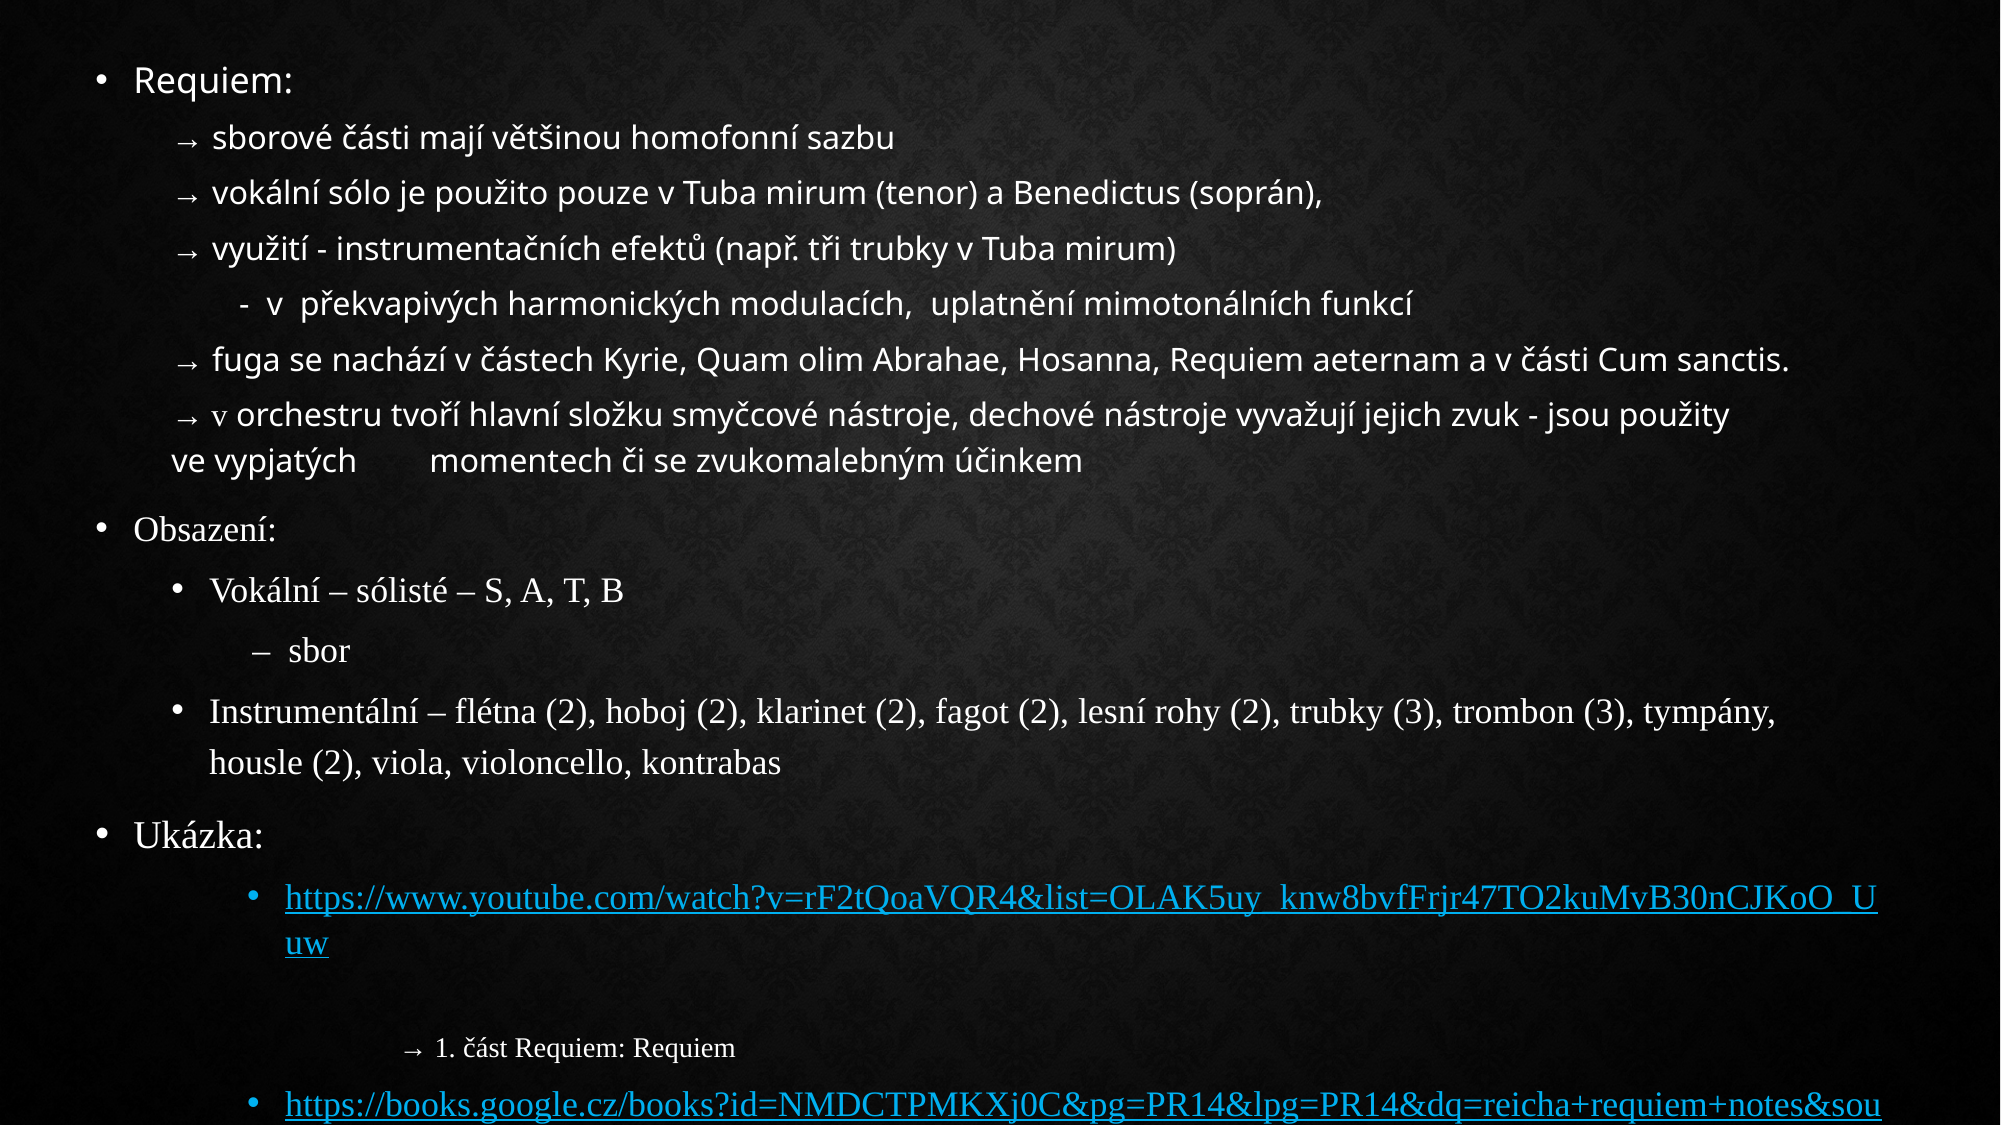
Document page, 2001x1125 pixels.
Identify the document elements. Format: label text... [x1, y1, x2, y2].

list Requiem: → sborové části mají většinou homofonní sazbu → vokální sólo je použito pouze v Tuba mirum (tenor) a Benedictus (soprán), → využití - instrumentačních efektů (např. tři trubky v Tuba mirum) - v překvapivých harmonických modulacích, uplatnění mimotonálních funkcí → fuga se nachází v částech Kyrie, Quam olim Abrahae, Hosanna, Requiem aeternam a v části Cum sanctis. → v orchestru tvoří hlavní složku smyčcové nástroje, dechové nástroje vyvažují jejich zvuk - jsou použity ve vypjatých momentech či se zvukomalebným účinkem Obsazení: Vokální – sólisté – S, A, T, B – sbor Instrumentální – flétna (2), hoboj (2), klarinet (2), fagot (2), lesní rohy (2), trubky (3), trombon (3), tympány, housle (2), viola, violoncello, kontrabas Ukázka: https://www.youtube.com/watch?v=rF2tQoaVQR4&list=OLAK5uy_knw8bvfFrjr47TO2kuMvB30nCJKoO_Uuw → 1. část Requiem: Requiem https://books.google.cz/books?id=NMDCTPMKXj0C&pg=PR14&lpg=PR14&dq=reicha+requiem+notes&source=bl&ots=n82nyb5UdN&sig=ACfU3U073z4Nk84S5gMbb3FU2XGi4WK9VA&hl=cs&sa=X&ved=2ahUKEwj7q-fhkePoAhXR4KQKHSTNAr0Q6AEwD3oECAsQLA#v=onepage&q&f=false [80, 41, 1915, 1097]
